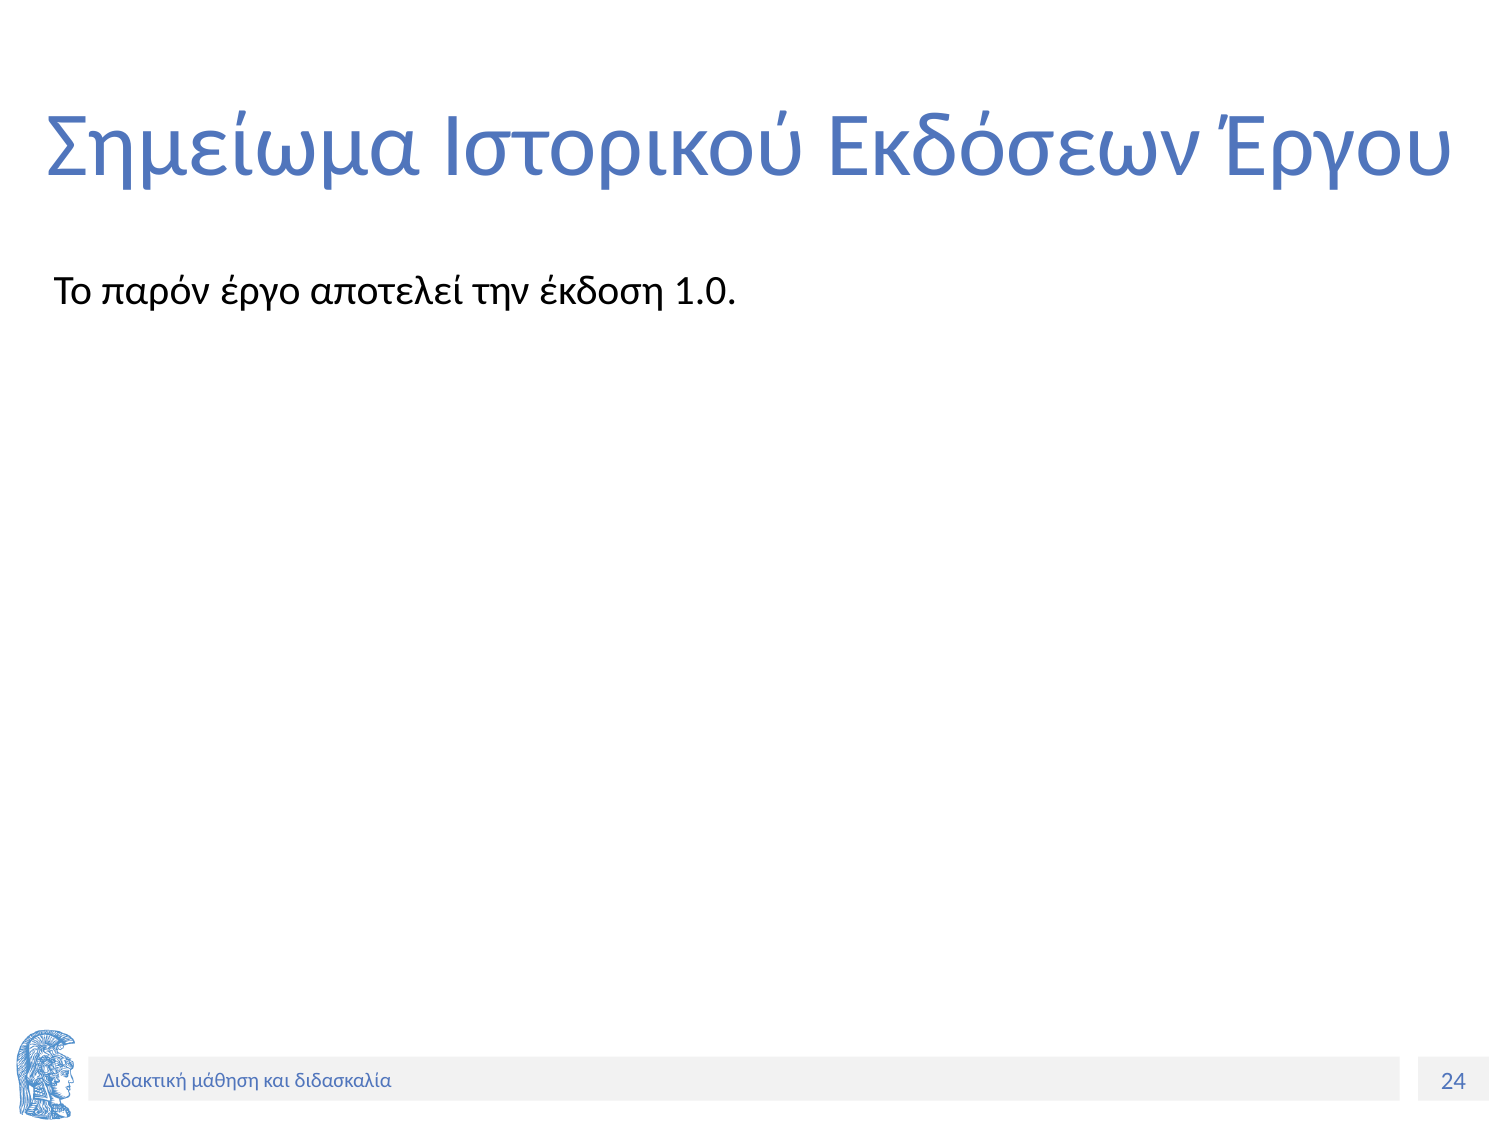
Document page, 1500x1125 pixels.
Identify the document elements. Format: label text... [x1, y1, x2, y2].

title Σημείωμα Ιστορικού Εκδόσεων Έργου [0, 45, 1500, 233]
list Το παρόν έργο αποτελεί την έκδοση 1.0. [38, 255, 1447, 998]
picture [9, 1026, 81, 1120]
